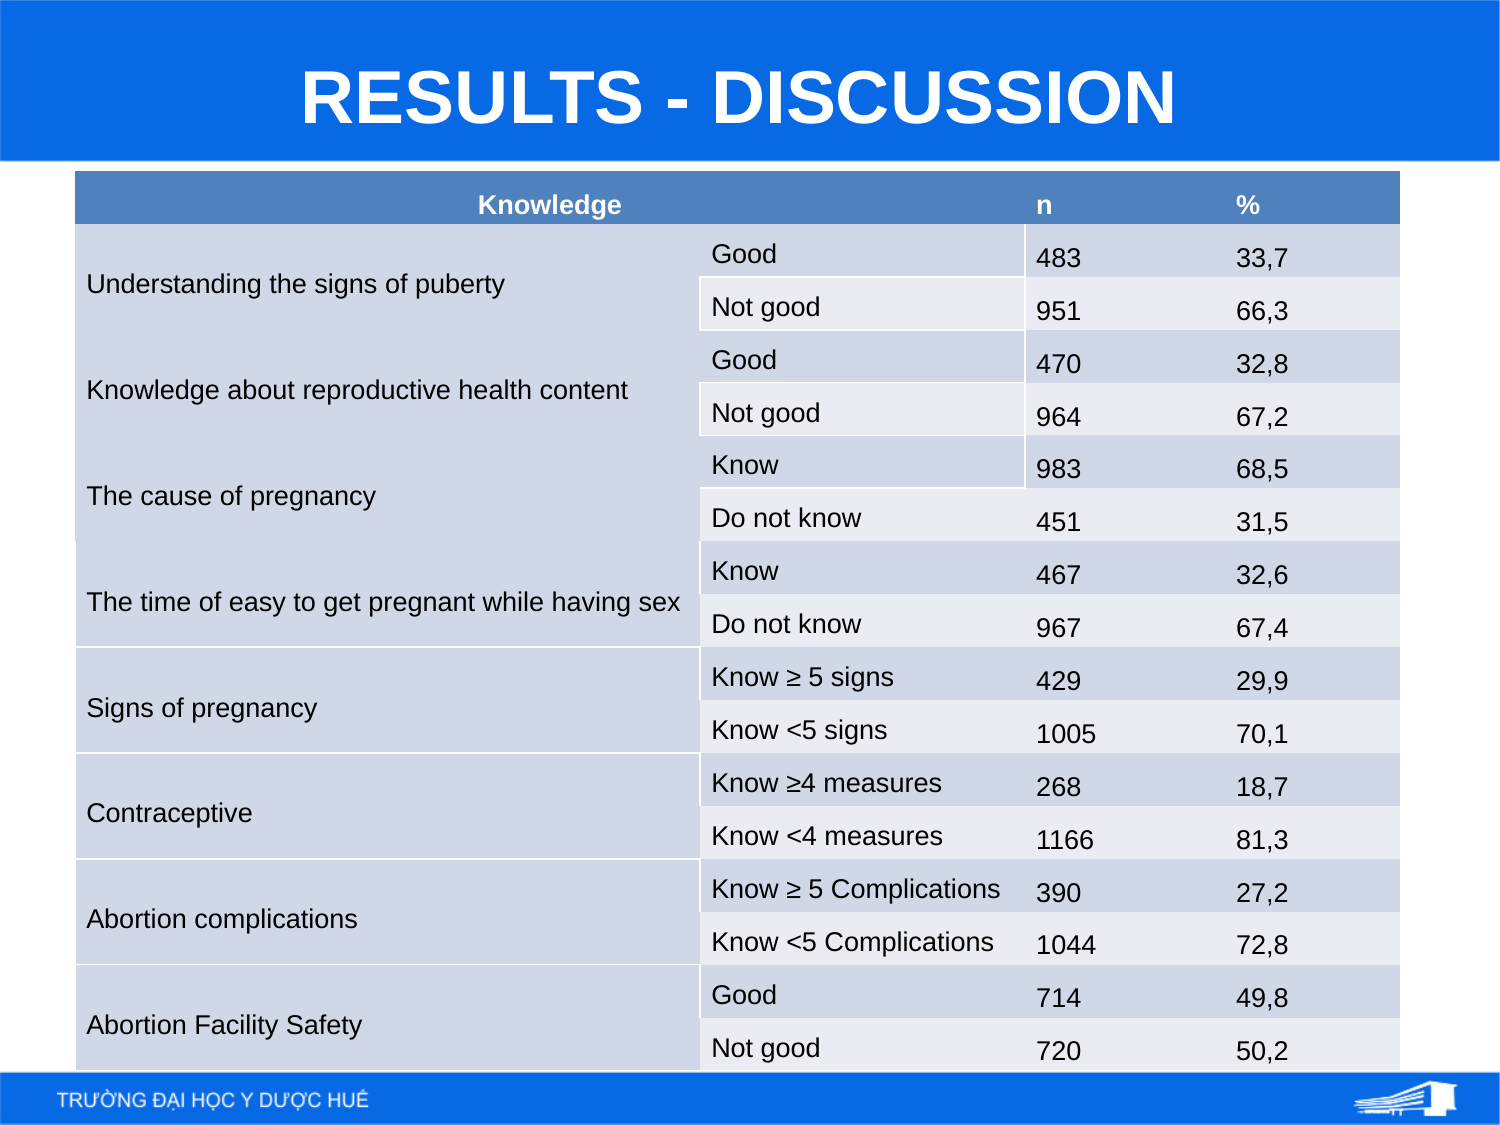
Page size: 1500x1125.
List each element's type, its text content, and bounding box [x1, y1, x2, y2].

table_cell 70,1 [1225, 700, 1400, 753]
table_cell Understanding the signs of puberty [75, 224, 700, 330]
table_cell Not good [701, 383, 1024, 435]
table_cell Know ≥ 5 Complications [701, 859, 1025, 912]
table_cell 72,8 [1225, 912, 1400, 965]
table_cell Do not know [700, 489, 1025, 541]
table_cell 451 [1025, 488, 1225, 541]
table_cell 470 [1026, 330, 1225, 383]
table_cell Good [701, 965, 1025, 1018]
table_cell Abortion Facility Safety [76, 965, 700, 1070]
table_cell 31,5 [1225, 488, 1400, 541]
table_cell 81,3 [1225, 806, 1400, 859]
table_cell 67,4 [1225, 594, 1400, 647]
table_cell Not good [700, 1018, 1025, 1070]
table_cell 68,5 [1225, 435, 1400, 488]
table_cell 1044 [1025, 912, 1225, 965]
table_cell Do not know [700, 594, 1025, 647]
table_cell Know [700, 436, 1024, 487]
table_cell 50,2 [1225, 1018, 1400, 1070]
table_cell 32,6 [1225, 541, 1400, 594]
table_cell The cause of pregnancy [75, 435, 700, 541]
table_cell The time of easy to get pregnant while having sex [76, 541, 700, 646]
table_cell Know ≥ 5 signs [701, 647, 1025, 700]
table_header % [1225, 171, 1400, 224]
table_cell 967 [1025, 594, 1225, 647]
table_cell Good [700, 331, 1024, 382]
table_cell 268 [1025, 753, 1225, 806]
table_cell 33,7 [1225, 224, 1400, 277]
table_cell Contraceptive [76, 754, 700, 858]
table_cell Know [701, 541, 1025, 594]
table_header n [1025, 171, 1225, 224]
table_cell 483 [1026, 224, 1225, 277]
table_cell 32,8 [1225, 330, 1400, 383]
table_cell Know ≥4 measures [701, 753, 1025, 806]
table_cell 1166 [1025, 806, 1225, 859]
table_cell 467 [1025, 541, 1225, 594]
picture [0, 0, 1500, 1125]
table_cell Know <4 measures [700, 806, 1025, 859]
table_cell 27,2 [1225, 859, 1400, 912]
table_cell 983 [1026, 435, 1225, 488]
table_cell Signs of pregnancy [76, 648, 700, 752]
table_cell 49,8 [1225, 965, 1400, 1018]
table_cell 720 [1025, 1018, 1225, 1070]
table_cell 390 [1025, 859, 1225, 912]
table_cell 714 [1025, 965, 1225, 1018]
table_cell Knowledge about reproductive health content [75, 330, 700, 435]
table_cell 67,2 [1225, 383, 1400, 435]
table_cell 951 [1026, 277, 1225, 330]
table_cell Know <5 Complications [700, 912, 1025, 965]
table_cell 964 [1026, 383, 1225, 435]
table_cell Good [700, 224, 1024, 276]
table_cell 1005 [1025, 700, 1225, 753]
text_box RESULTS - DISCUSSION [74, 0, 1425, 188]
table_header Knowledge [75, 171, 1025, 224]
table_cell Know <5 signs [700, 700, 1025, 753]
table_cell 66,3 [1225, 277, 1400, 330]
table_cell Not good [701, 278, 1024, 329]
table_cell 429 [1025, 647, 1225, 700]
table_cell Abortion complications [76, 860, 700, 964]
table_cell 18,7 [1225, 753, 1400, 806]
table_cell 29,9 [1225, 647, 1400, 700]
